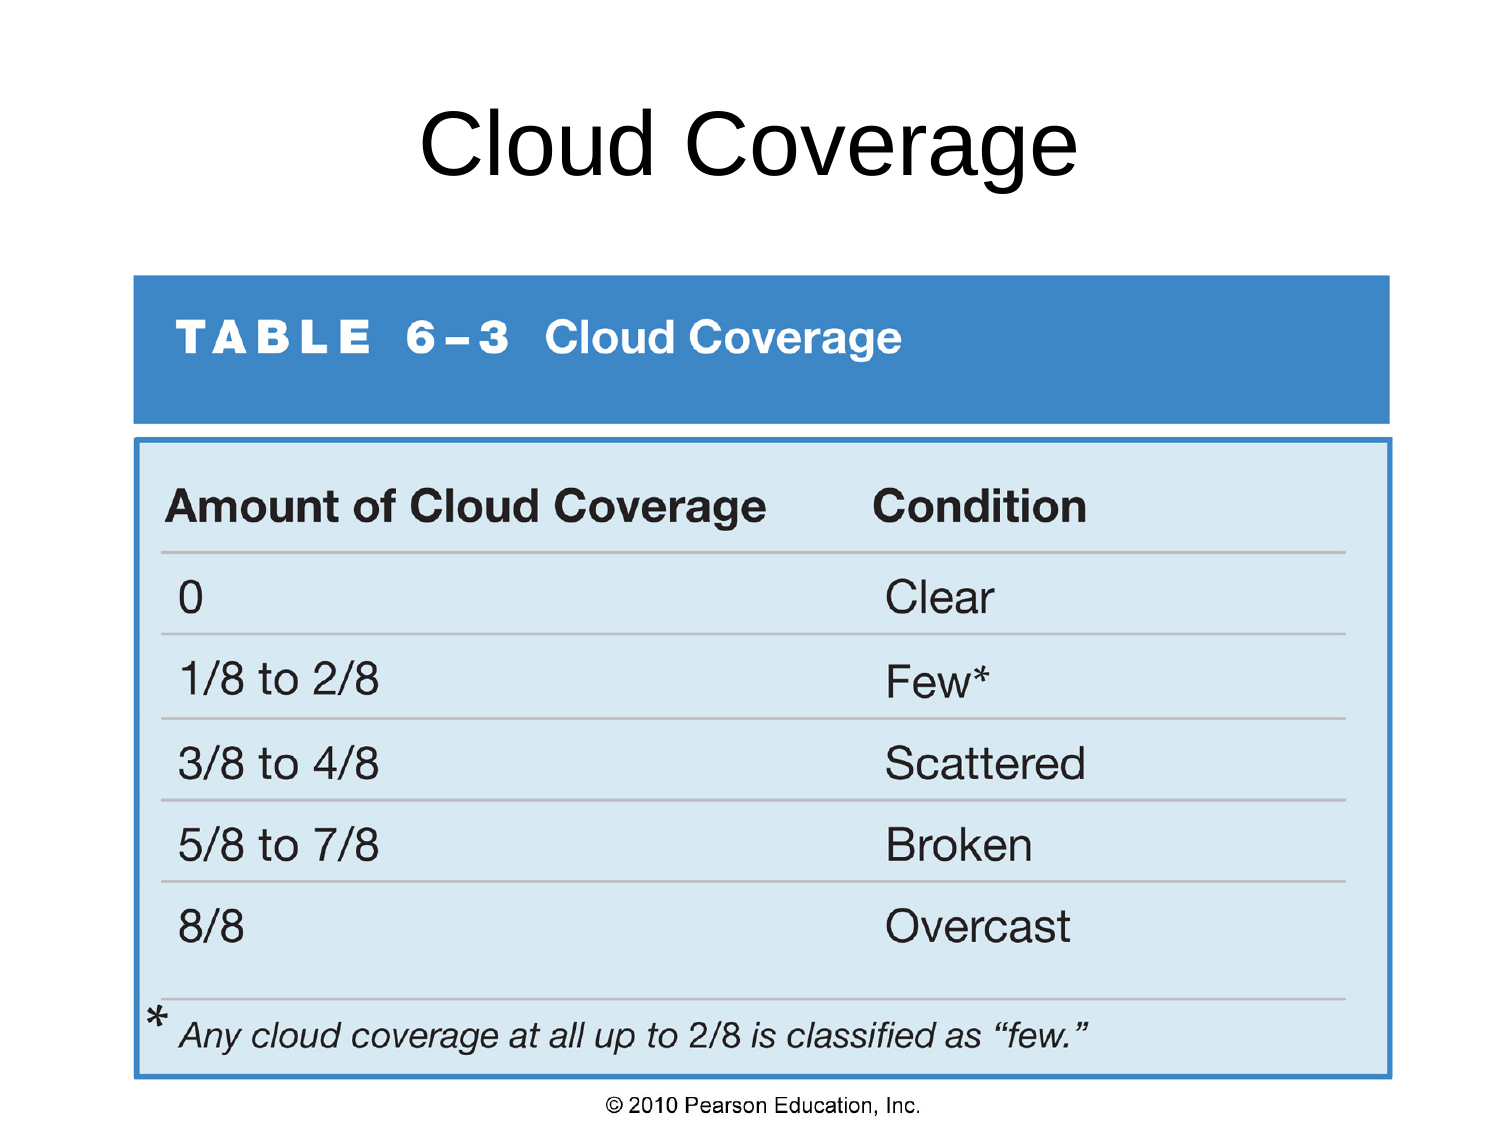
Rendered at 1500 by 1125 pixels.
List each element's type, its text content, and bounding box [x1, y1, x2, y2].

title Cloud Coverage [75, 45, 1425, 233]
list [124, 267, 1400, 1125]
